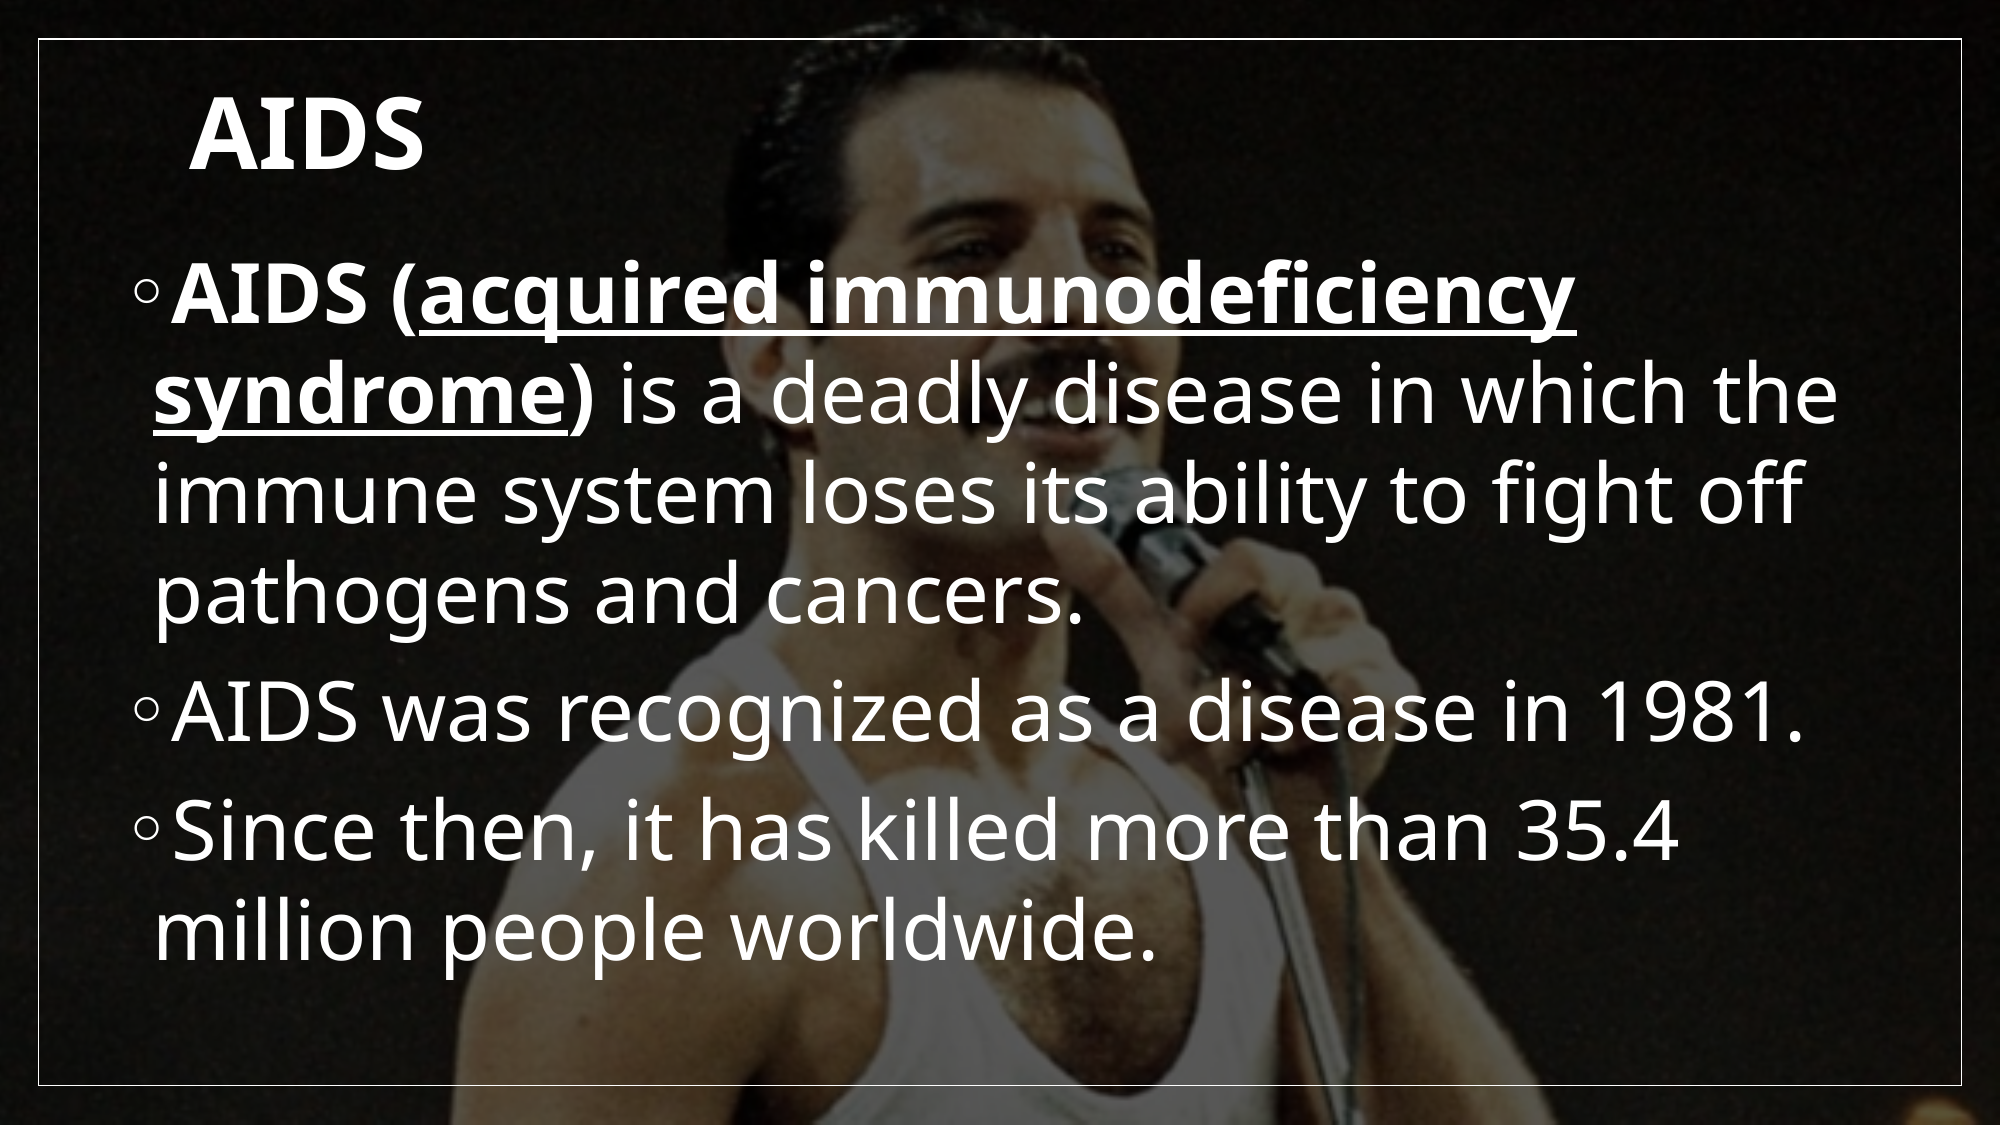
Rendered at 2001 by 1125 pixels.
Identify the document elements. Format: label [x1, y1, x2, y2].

list [0, 0, 2000, 1125]
